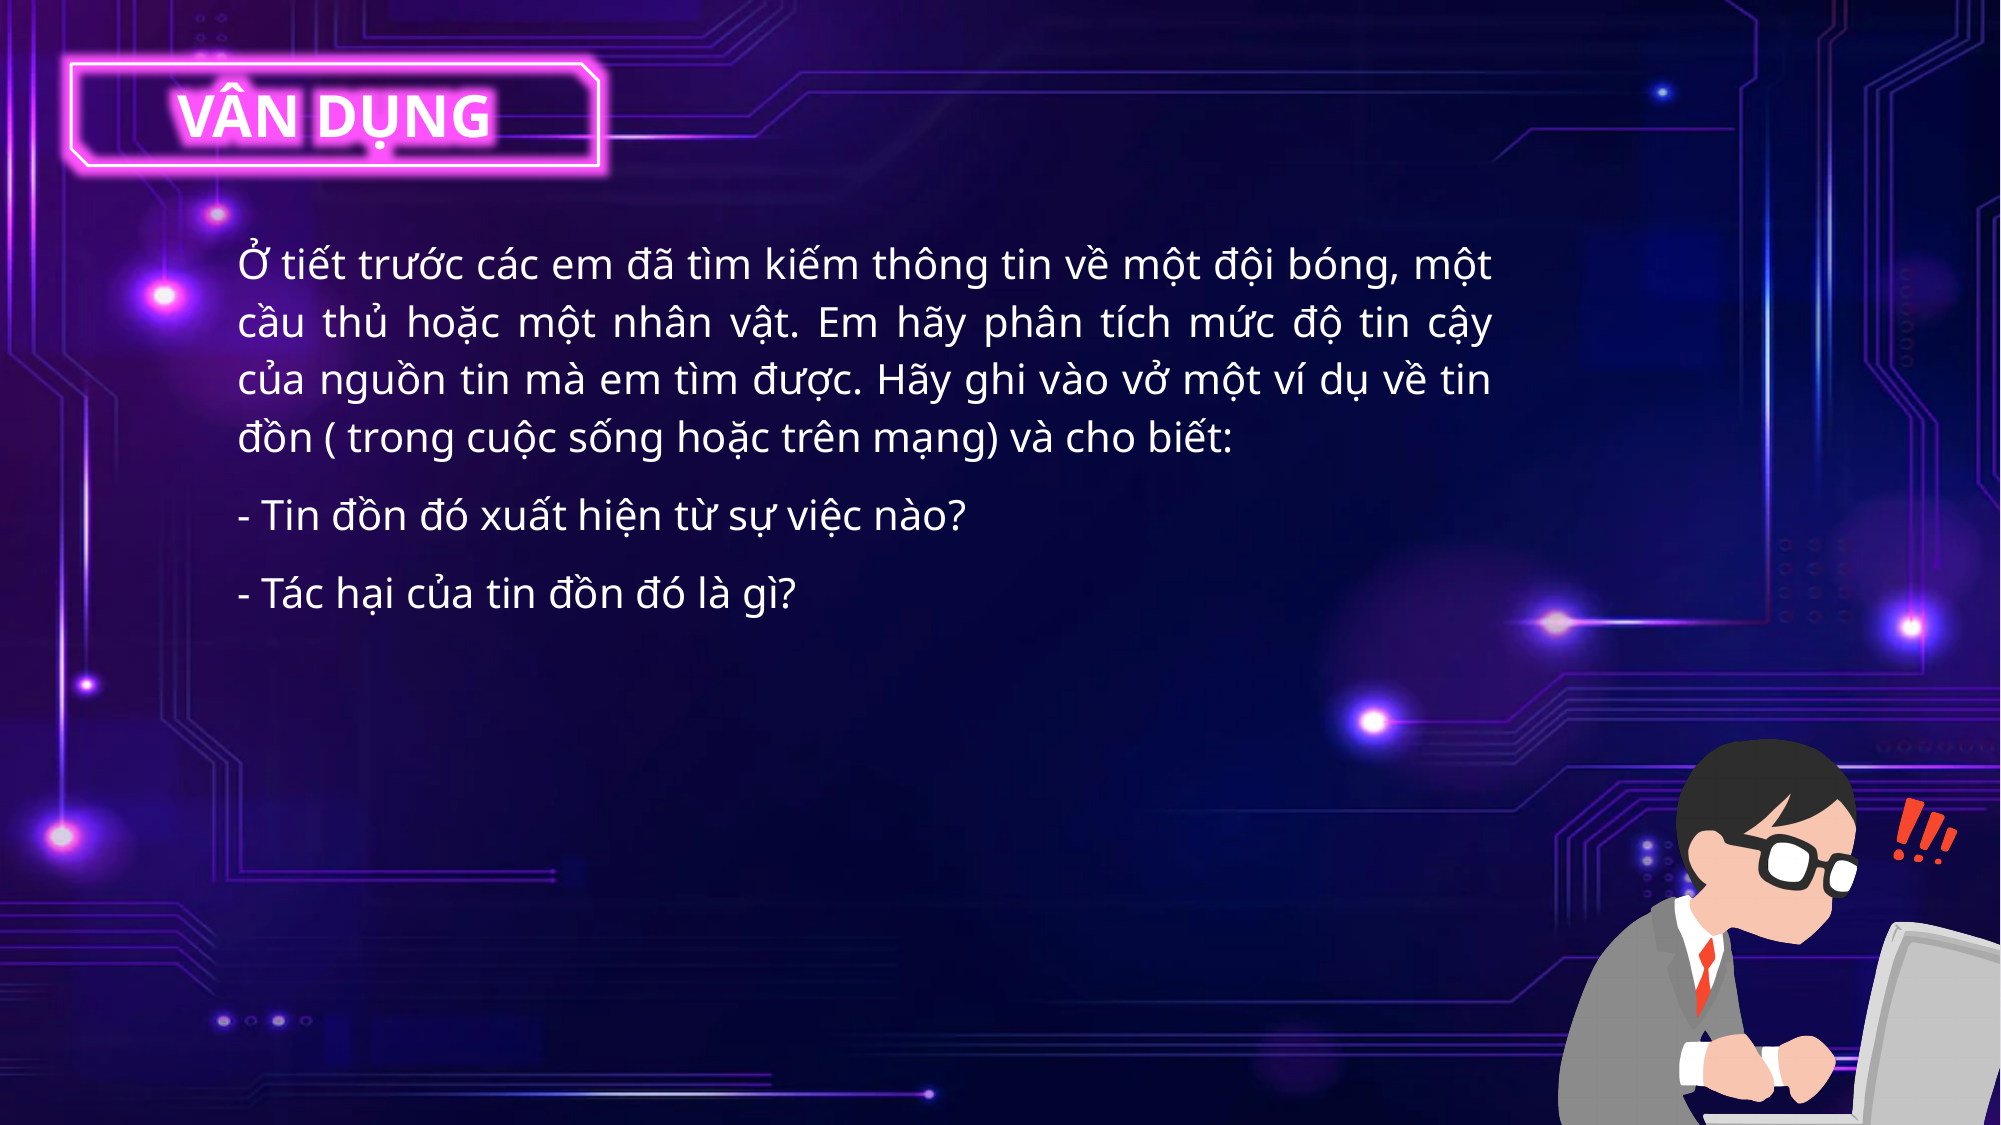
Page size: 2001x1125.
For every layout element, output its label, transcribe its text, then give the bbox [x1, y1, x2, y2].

text_box VÂN DỤNG [71, 63, 599, 166]
picture [0, 0, 2001, 1125]
text_box Ở tiết trước các em đã tìm kiếm thông tin về một đội bóng, một cầu thủ hoặc một nhân vật. Em hãy phân tích mức độ tin cậy của nguồn tin mà em tìm được. Hãy ghi vào vở một ví dụ về tin đồn ( trong cuộc sống hoặc trên mạng) và cho biết: - Tin đồn đó xuất hiện từ sự việc nào? - Tác hại của tin đồn đó là gì? [222, 222, 1508, 625]
